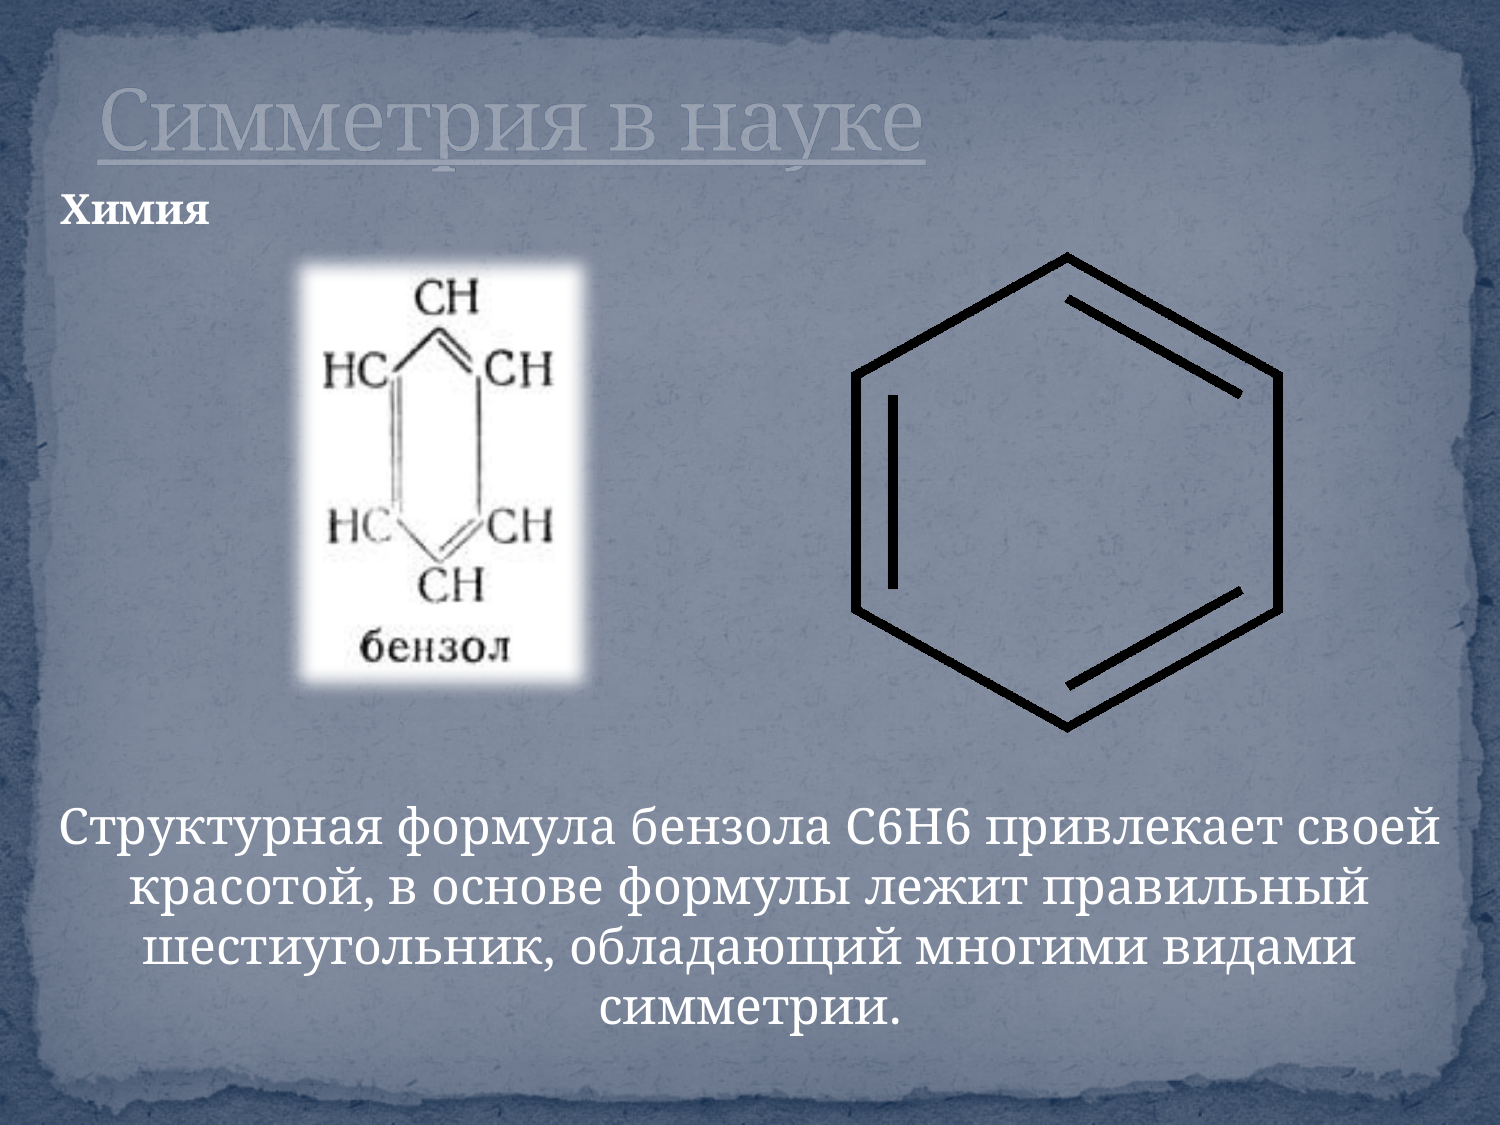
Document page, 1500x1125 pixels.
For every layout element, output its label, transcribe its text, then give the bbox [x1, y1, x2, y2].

picture [820, 222, 1313, 762]
picture [282, 247, 601, 700]
title Симметрия в науке [81, 0, 1433, 176]
text_box Структурная формула бензола С6Н6 привлекает своей красотой, в основе формулы лежит правильный шестиугольник, обладающий многими видами симметрии. [41, 786, 1460, 1042]
text_box Химия [35, 175, 387, 241]
